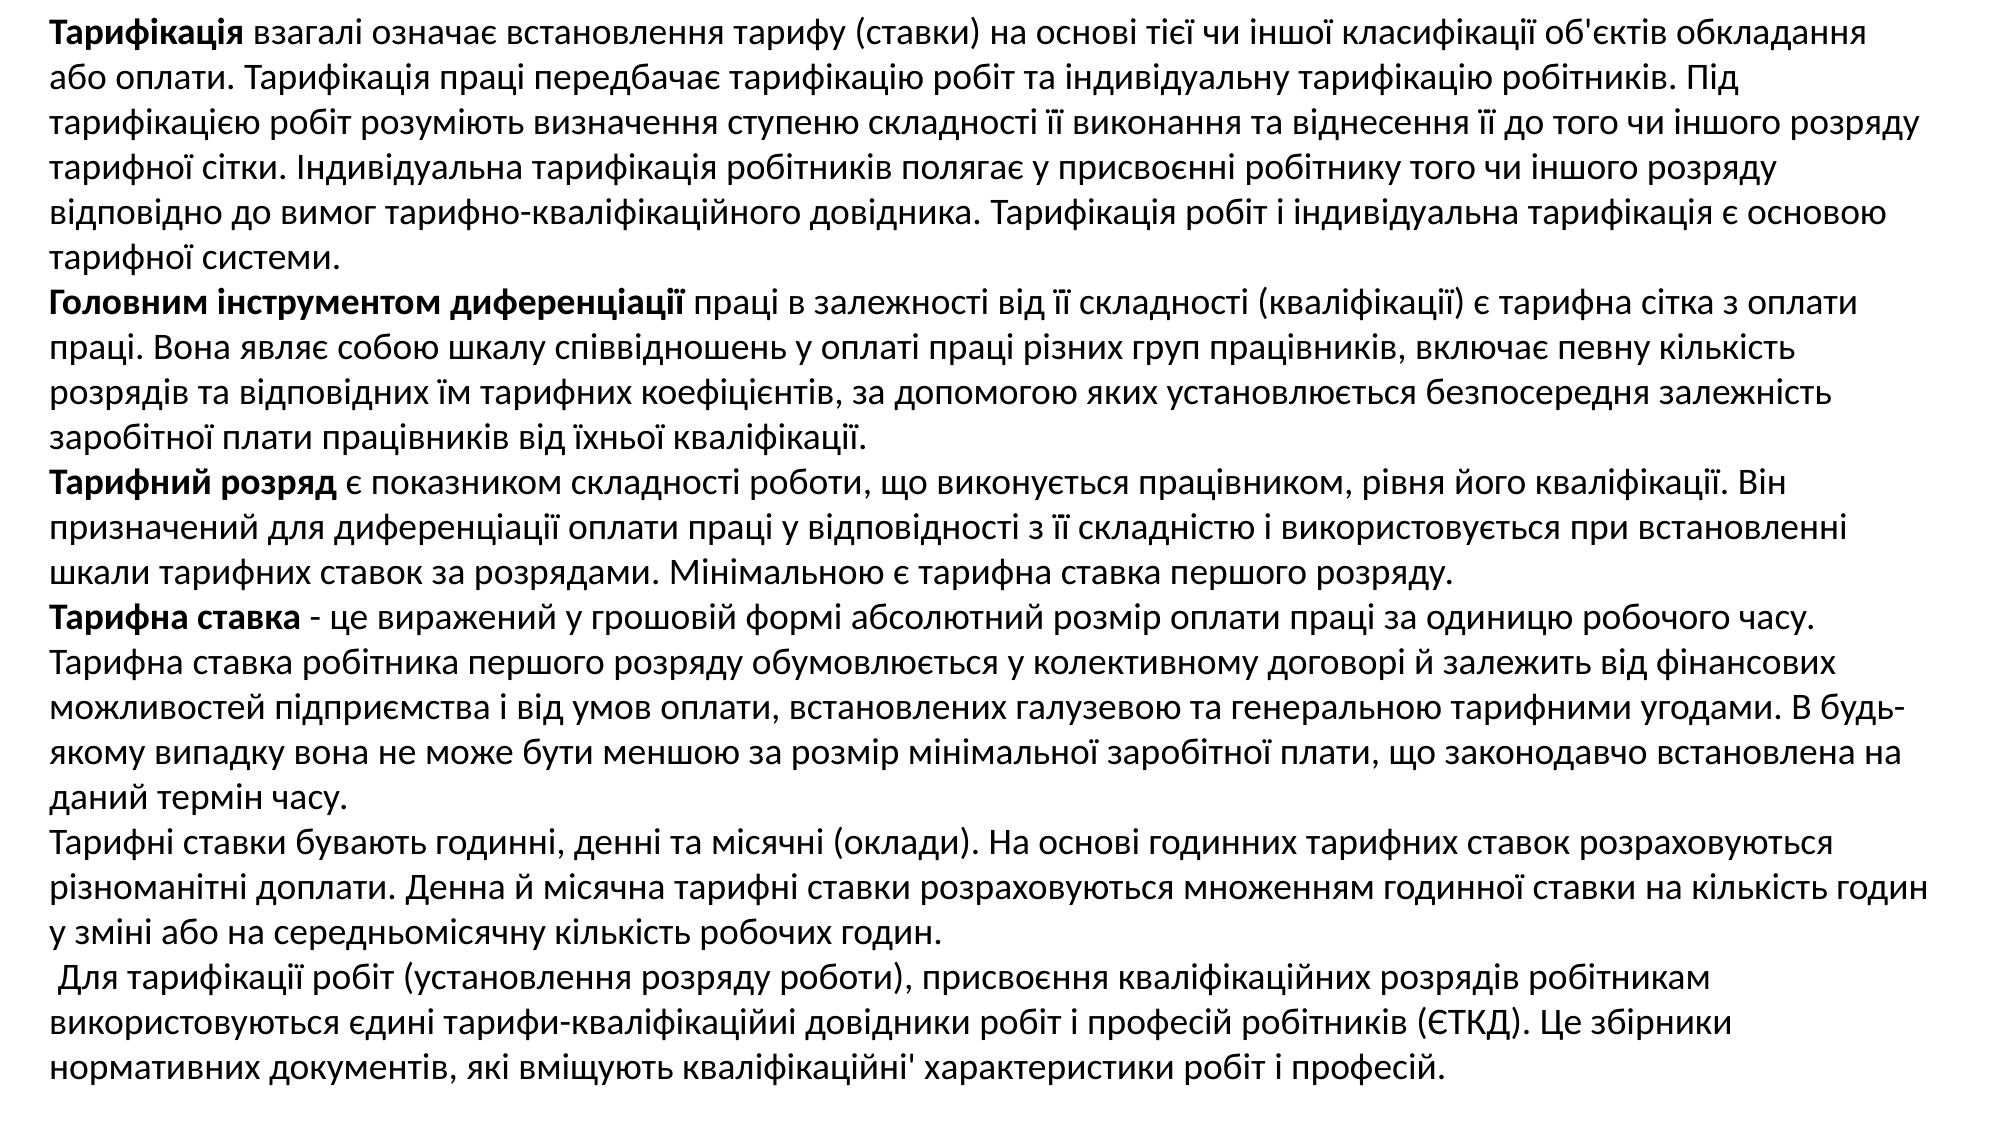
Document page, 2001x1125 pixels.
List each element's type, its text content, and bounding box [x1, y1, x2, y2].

text_box Тарифікація взагалі означає встановлення тарифу (ставки) на основі тієї чи іншої класифікації об'єктів обкладання або оплати. Тарифікація праці передбачає тарифікацію робіт та індивідуальну тарифікацію робітників. Під тарифікацією робіт розуміють визначення ступеню складності її виконання та віднесення її до того чи іншого розряду тарифної сітки. Індивідуальна тарифікація робітників полягає у присвоєнні робітнику того чи іншого розряду відповідно до вимог тарифно-квалі­фікаційного довідника. Тарифікація робіт і індивідуальна тарифікація є основою тарифної системи. Головним інструментом диференціації праці в залежності від її складності (кваліфікації) є тарифна сітка з оплати праці. Вона являє собою шкалу співвідношень у оплаті праці різних груп працівників, включає певну кількість розрядів та відповідних їм тарифних коефіцієнтів, за допомогою яких установлюється безпосередня залежність заробітної плати працівників від їхньої кваліфікації. Тарифний розряд є показником складності роботи, що виконується працівником, рівня його кваліфікації. Він призначений для диференціації оплати праці у відповідності з її складністю і використовується при встановленні шкали тарифних ставок за розрядами. Мінімальною є тарифна ставка першого розряду. Тарифна ставка - це виражений у грошовій формі абсолютний розмір оплати праці за одиницю робочого часу. Тарифна ставка робітника першого розряду обумовлюється у колективному договорі й залежить від фінансових можливостей підприємства і від умов оплати, встановлених галузевою та генеральною тарифними угодами. В будь-якому випадку вона не може бути меншою за розмір мінімальної заробітної плати, що законодавчо встановлена на даний термін часу. Тарифні ставки бувають годинні, денні та місячні (оклади). На основі годинних тарифних ставок розраховуються різноманітні доплати. Денна й місячна тарифні ставки розраховуються множенням годинної ставки на кількість годин у зміні або на середньомісячну кількість робочих годин. Для тарифікації робіт (установлення розряду роботи), присвоєння кваліфікаційних розрядів робітникам використовуються єдині тарифи-кваліфікаційиі довідники робіт і професій робітників (ЄТКД). Це збірники нормативних документів, які вміщують кваліфікаційні' характеристики робіт і професій. [34, 0, 1948, 1095]
